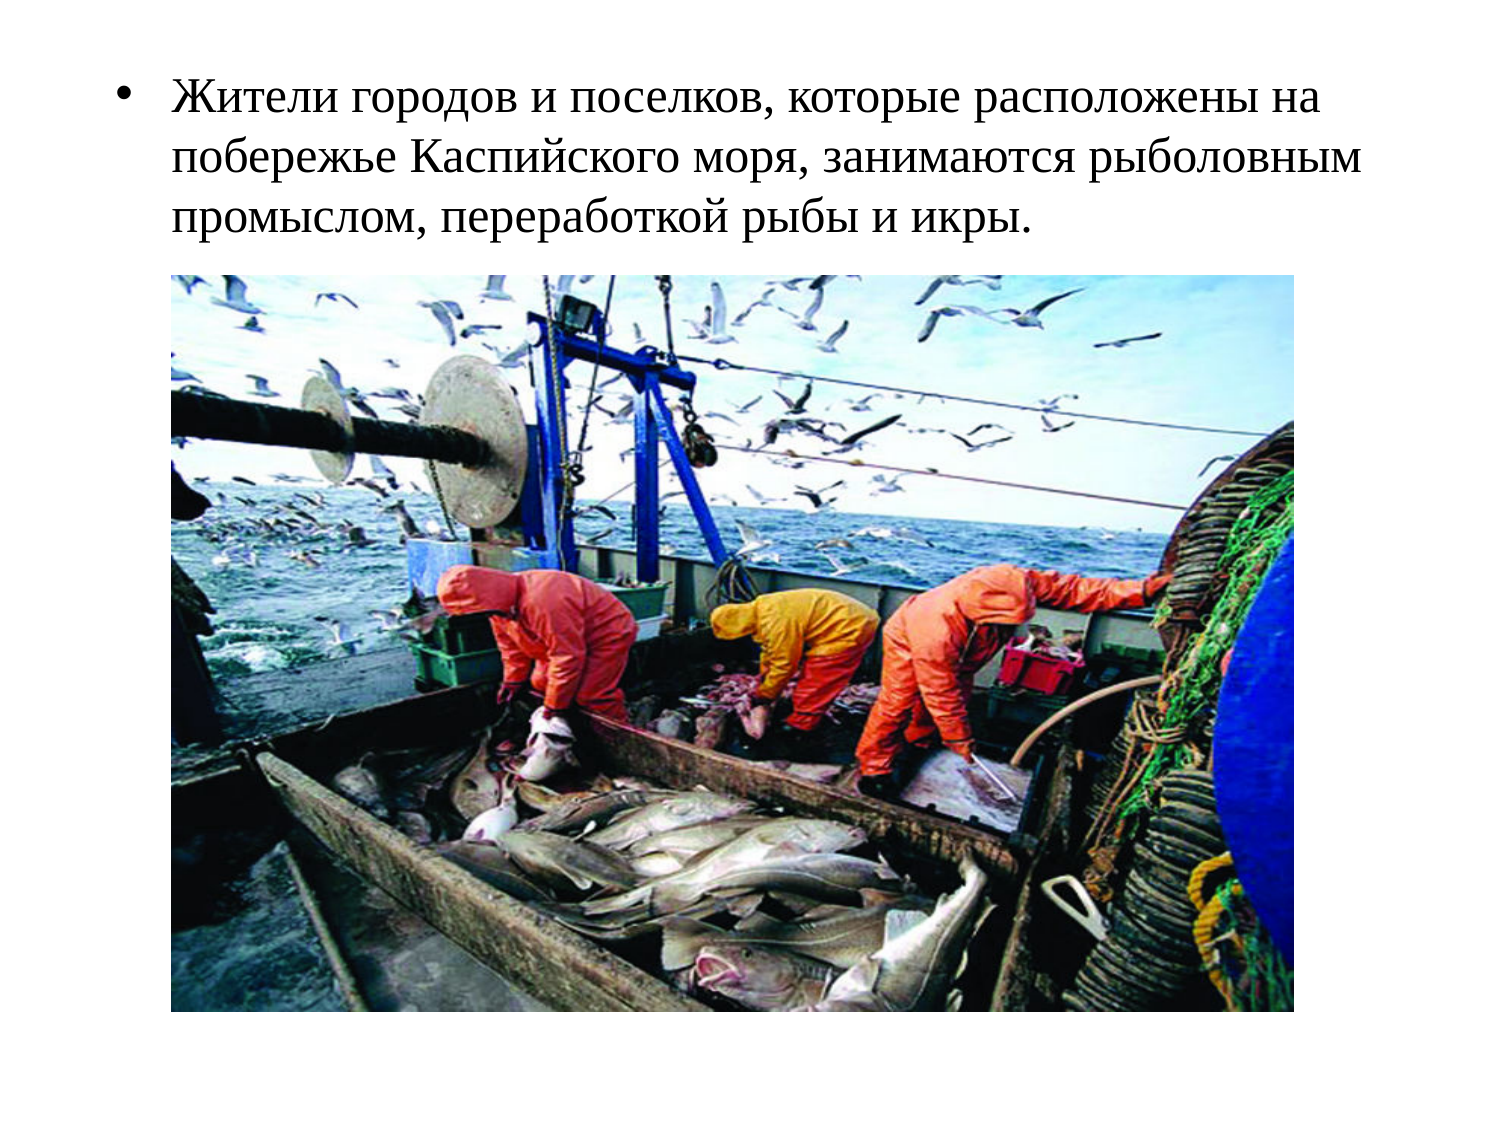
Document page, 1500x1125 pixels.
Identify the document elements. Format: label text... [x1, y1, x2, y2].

picture [170, 275, 1294, 1012]
list Жители городов и поселков, которые расположены на побережье Каспийского моря, занимаются рыболовным промыслом, переработкой рыбы и икры. [100, 54, 1424, 362]
